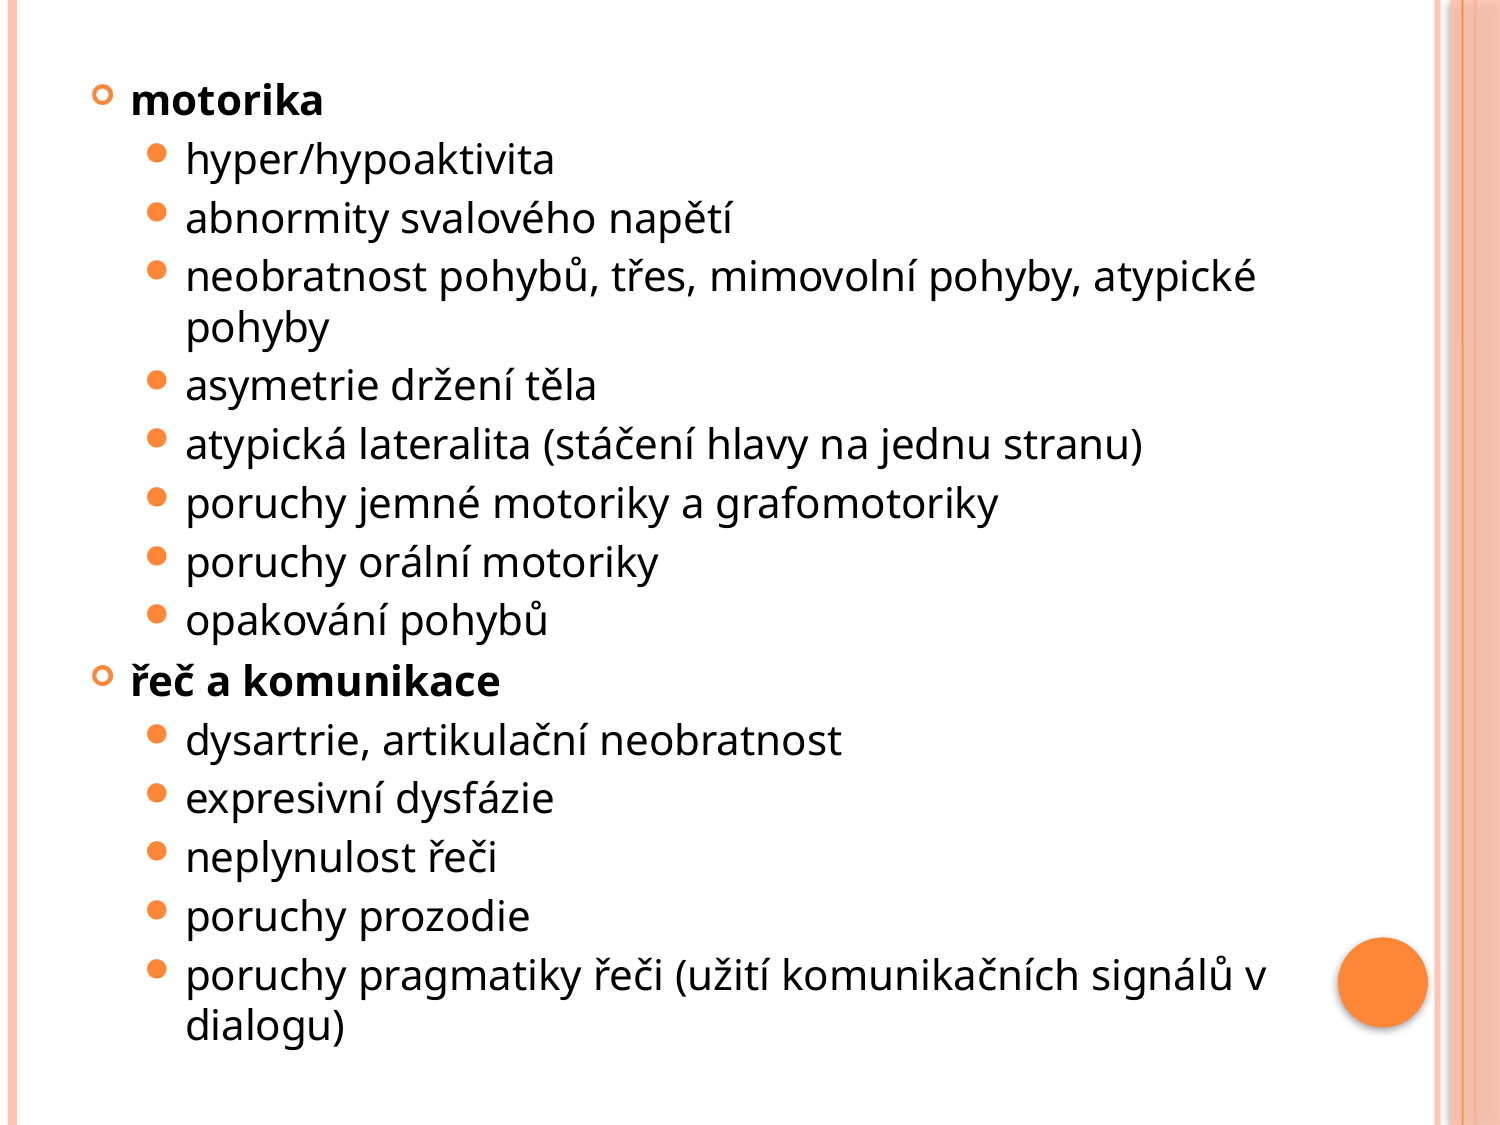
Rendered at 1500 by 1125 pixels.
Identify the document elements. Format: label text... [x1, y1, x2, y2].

list motorika hyper/hypoaktivita abnormity svalového napětí neobratnost pohybů, třes, mimovolní pohyby, atypické pohyby asymetrie držení těla atypická lateralita (stáčení hlavy na jednu stranu) poruchy jemné motoriky a grafomotoriky poruchy orální motoriky opakování pohybů řeč a komunikace dysartrie, artikulační neobratnost expresivní dysfázie neplynulost řeči poruchy prozodie poruchy pragmatiky řeči (užití komunikačních signálů v dialogu) [75, 66, 1300, 1062]
